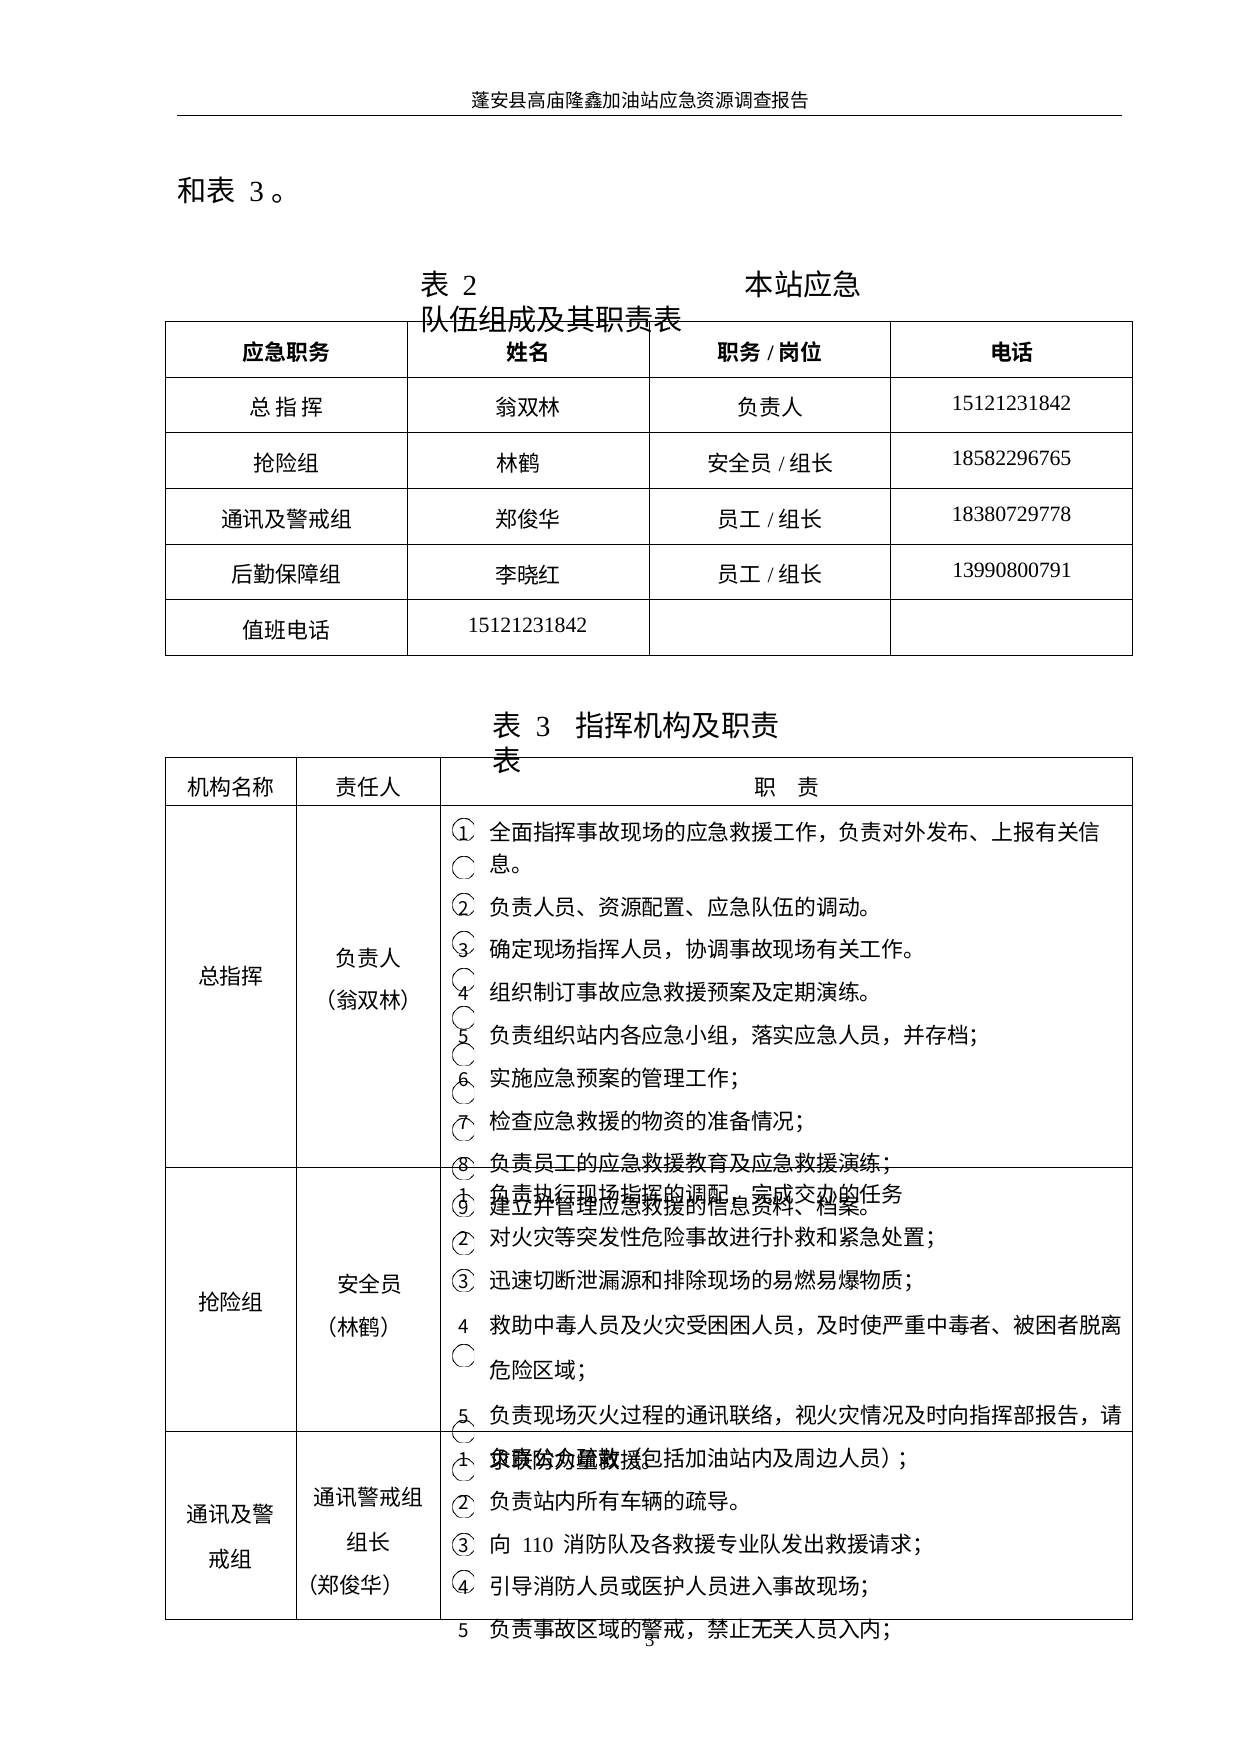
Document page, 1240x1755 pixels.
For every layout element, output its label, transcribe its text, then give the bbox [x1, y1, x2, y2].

table_cell [650, 600, 890, 655]
table_cell 通讯及警 戒组 [166, 1432, 296, 1619]
table_cell 总 指 挥 [166, 378, 407, 432]
table_cell 负责人 （翁双林） [297, 806, 440, 1167]
table_cell 负责人 [650, 378, 890, 432]
table_header 电话 [891, 322, 1132, 377]
table_header 姓名 [408, 322, 649, 377]
table_cell 总指挥 [166, 806, 296, 1167]
text_box 表 3 指挥机构及职责表 [490, 705, 809, 757]
slide_number 3 [640, 1627, 659, 1755]
table_cell 李晓红 [408, 545, 649, 599]
table_cell 负责公众疏散（包括加油站内及周边人员）； 负责站内所有车辆的疏导。 向 110 消防队及各救援专业队发出救援请求； 引导消防人员或医护人员进入事故现场； 负责事故区域的警戒，禁止无关人员入内； [441, 1432, 1132, 1619]
table_cell 安全员 （林鹤） [297, 1168, 440, 1431]
table_cell 后勤保障组 [166, 545, 407, 599]
table_cell 18380729778 [891, 489, 1132, 544]
table_cell 18582296765 [891, 433, 1132, 488]
table_cell 郑俊华 [408, 489, 649, 544]
table_cell 15121231842 [891, 378, 1132, 432]
table_header 应急职务 [166, 322, 407, 377]
table_cell 通讯及警戒组 [166, 489, 407, 544]
text_box 和表 3。 表 2 本站应急队伍组成及其职责表 [175, 169, 882, 321]
table_cell 安全员/组长 [650, 433, 890, 488]
table_cell [891, 600, 1132, 655]
table_header 机构名称 [166, 758, 296, 805]
table_cell 负责执行现场指挥的调配，完成交办的任务 对火灾等突发性危险事故进行扑救和紧急处置； 迅速切断泄漏源和排除现场的易燃易爆物质； 救助中毒人员及火灾受困困人员，及时使严重中毒者、被困者脱离 危险区域； 负责现场灭火过程的通讯联络，视火灾情况及时向指挥部报告，请 求联防力量救援。 [441, 1168, 1132, 1431]
table_cell 翁双林 [408, 378, 649, 432]
table_cell 员工/组长 [650, 489, 890, 544]
table_cell 抢险组 [166, 433, 407, 488]
table_cell 员工/组长 [650, 545, 890, 599]
table_cell 全面指挥事故现场的应急救援工作，负责对外发布、上报有关信息。 负责人员、资源配置、应急队伍的调动。 确定现场指挥人员，协调事故现场有关工作。 组织制订事故应急救援预案及定期演练。 负责组织站内各应急小组，落实应急人员，并存档； 实施应急预案的管理工作； 检查应急救援的物资的准备情况； 负责员工的应急救援教育及应急救援演练； 建立并管理应急救援的信息资料、档案。 [441, 806, 1132, 1167]
table_cell 15121231842 [408, 600, 649, 655]
table_cell 13990800791 [891, 545, 1132, 599]
table_cell 抢险组 [166, 1168, 296, 1431]
table_header 职 责 [441, 758, 1132, 805]
table_cell 林鹤 [408, 433, 649, 488]
text_box 蓬安县高庙隆鑫加油站应急资源调查报告 [469, 86, 812, 112]
table_cell 值班电话 [166, 600, 407, 655]
table_cell 通讯警戒组 组长 （郑俊华） [297, 1432, 440, 1619]
table_header 责任人 [297, 758, 440, 805]
table_header 职务/岗位 [650, 322, 890, 377]
